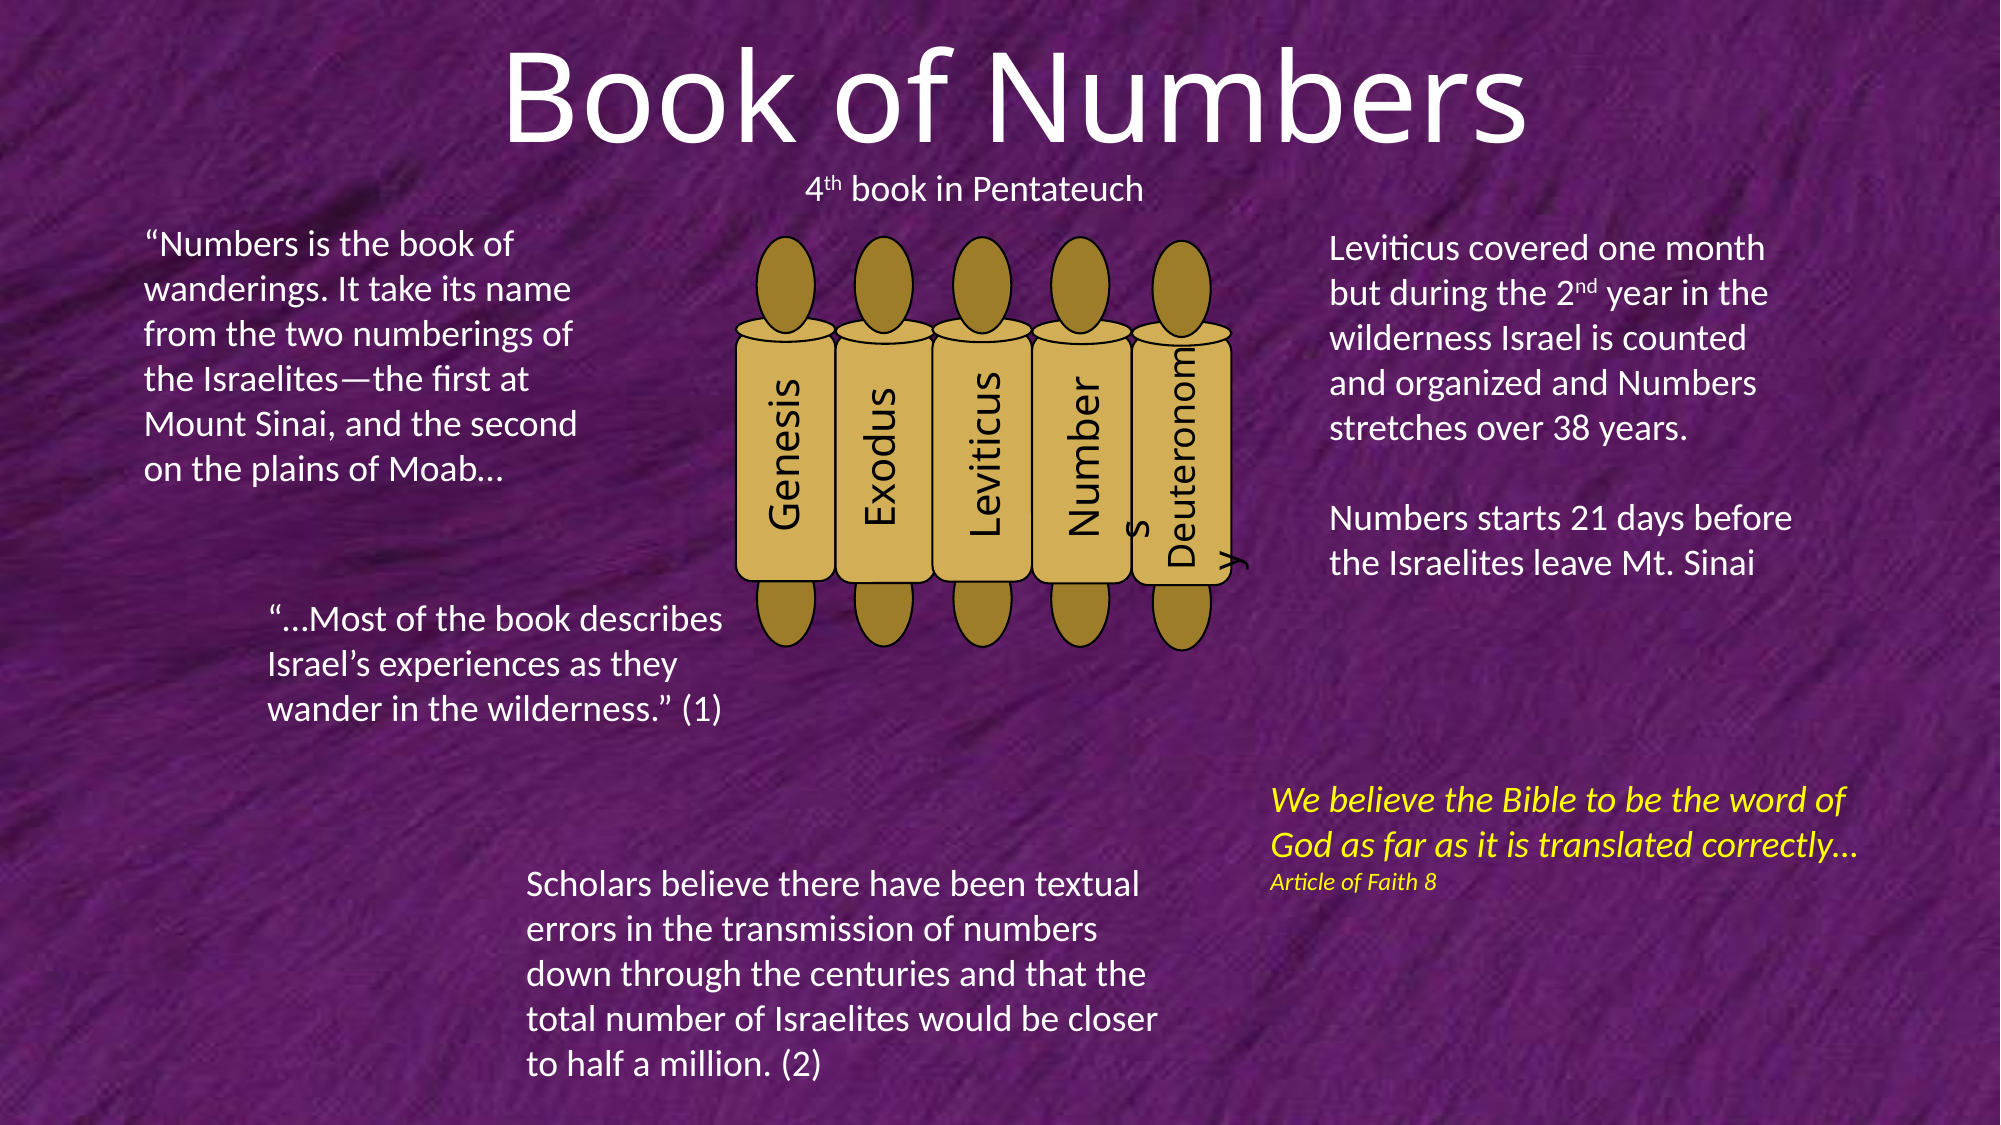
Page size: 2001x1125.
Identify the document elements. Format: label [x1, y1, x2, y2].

text_box [735, 236, 1232, 651]
picture [0, 0, 2000, 1125]
